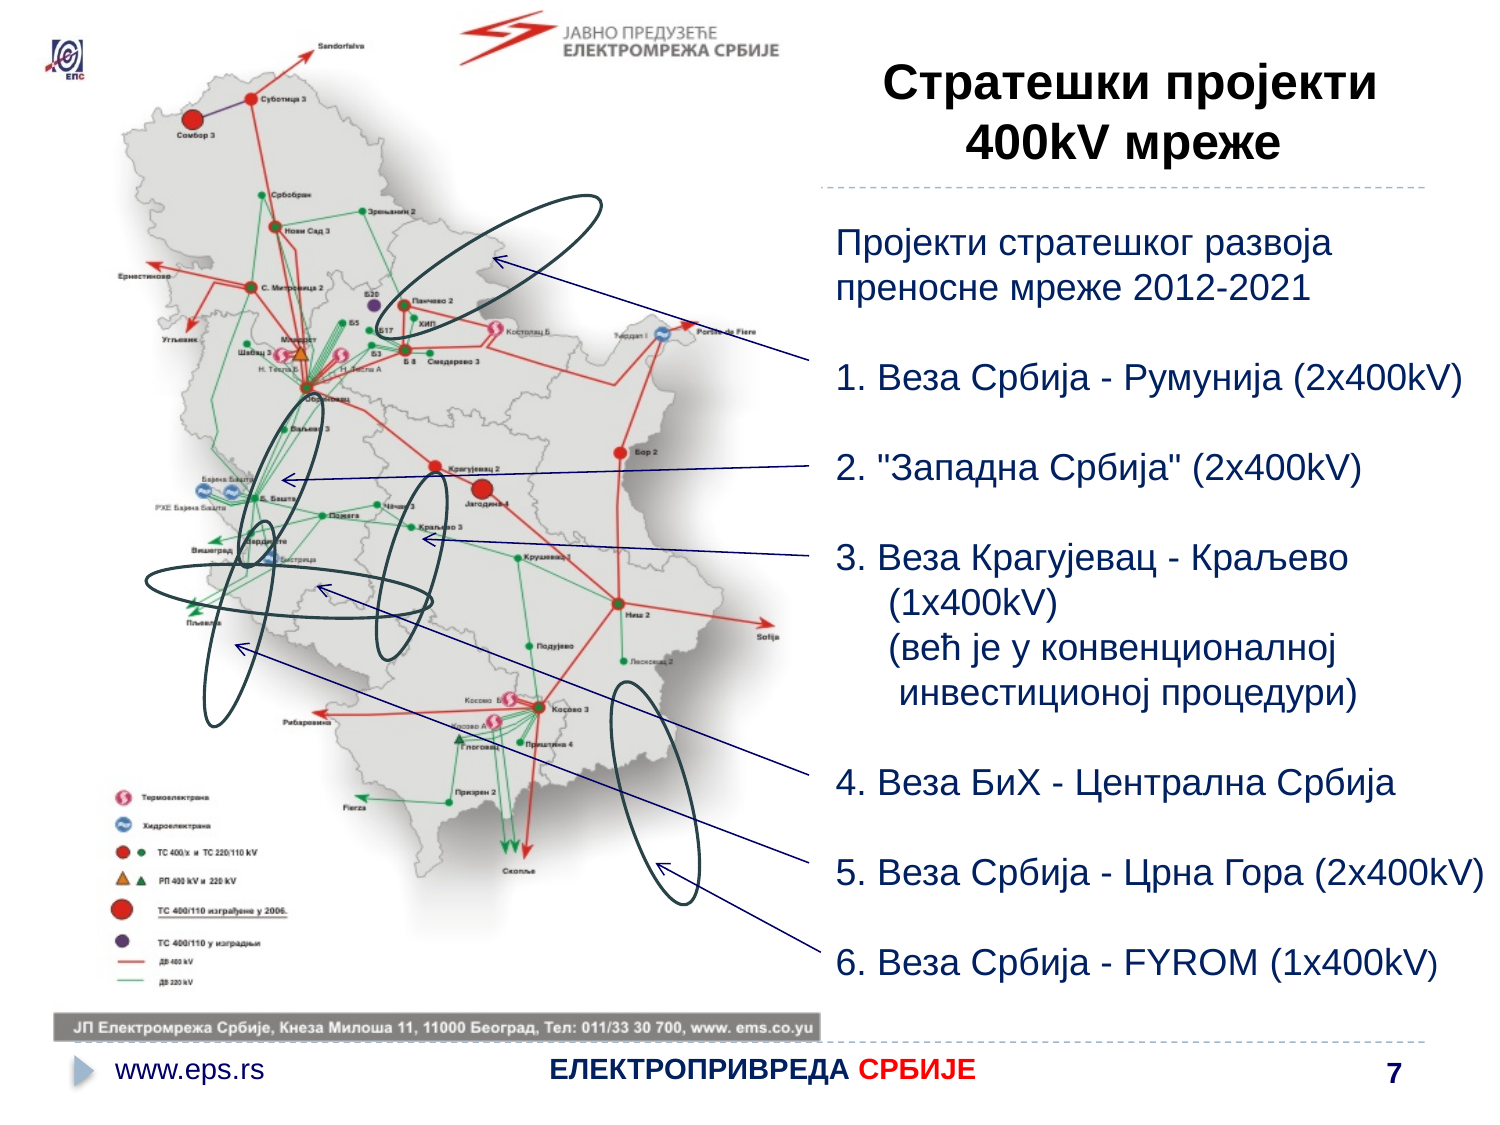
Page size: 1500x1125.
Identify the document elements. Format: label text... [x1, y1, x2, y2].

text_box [280, 465, 810, 481]
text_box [316, 585, 810, 644]
title Стратешки пројекти 400kV мреже [826, 34, 1441, 178]
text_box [234, 644, 810, 864]
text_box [655, 862, 821, 953]
picture [34, 10, 822, 1042]
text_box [421, 538, 810, 556]
text_box Пројекти стратешког развоја преносне мреже 2012-2021 1. Веза Србија - Румунија (2x400kV) 2. "Западна Србија" (2x400kV) 3. Веза Крагујевац - Краљево (1x400kV) (већ је у конвенционалној инвестиционој процедури) 4. Веза БиХ - Централна Србија 5. Веза Србија - Црна Гора (2x400kV) 6. Веза Србија - FYROM (1x400kV) [820, 210, 1500, 1061]
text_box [491, 257, 810, 361]
